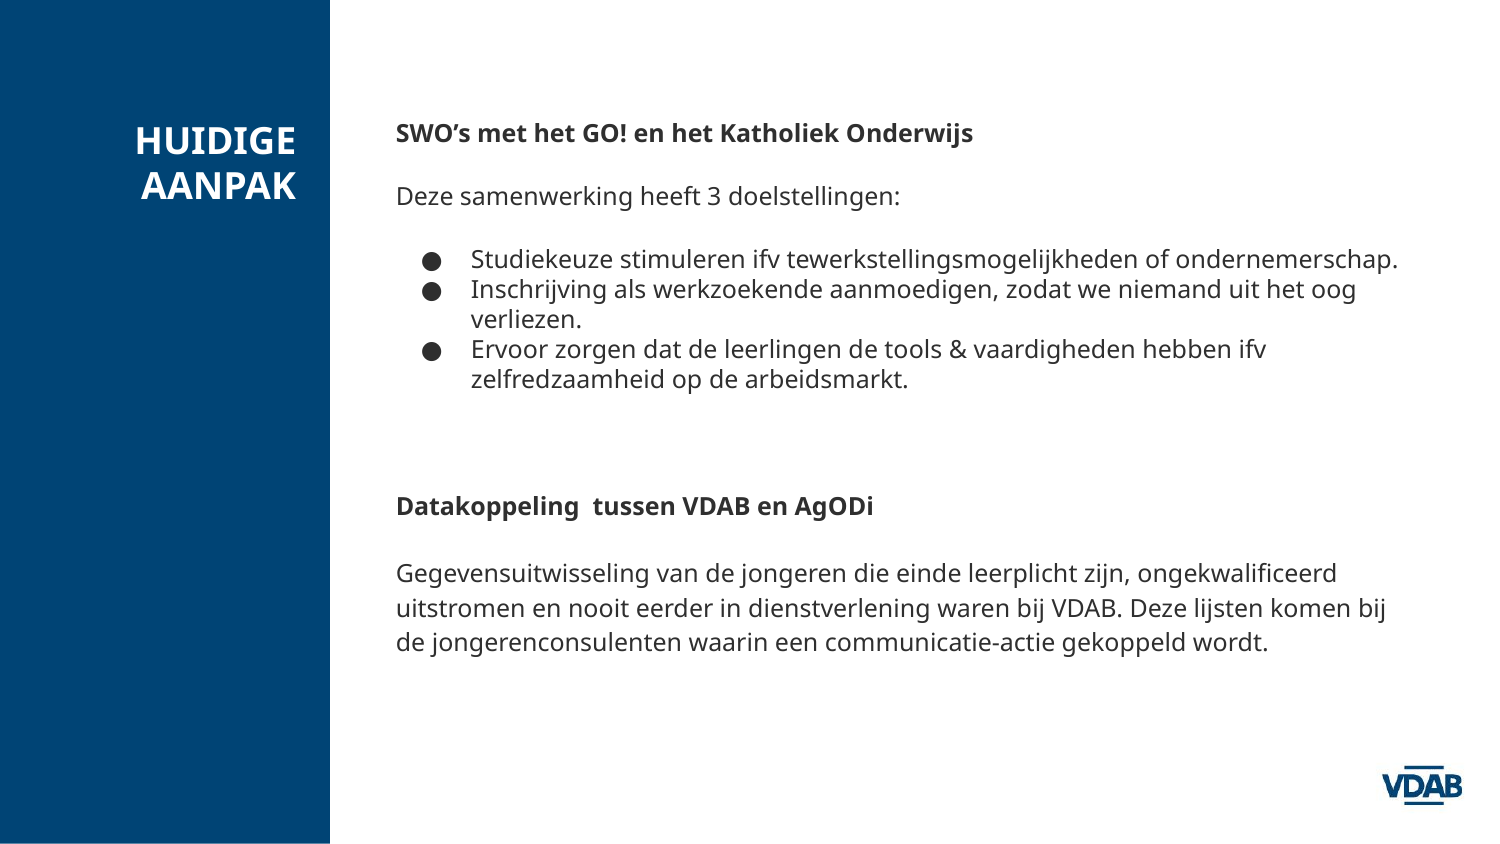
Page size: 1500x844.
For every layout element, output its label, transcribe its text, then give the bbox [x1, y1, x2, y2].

list SWO’s met het GO! en het Katholiek Onderwijs Deze samenwerking heeft 3 doelstellingen: Studiekeuze stimuleren ifv tewerkstellingsmogelijkheden of ondernemerschap. Inschrijving als werkzoekende aanmoedigen, zodat we niemand uit het oog verliezen. Ervoor zorgen dat de leerlingen de tools & vaardigheden hebben ifv zelfredzaamheid op de arbeidsmarkt. Datakoppeling tussen VDAB en AgODi Gegevensuitwisseling van de jongeren die einde leerplicht zijn, ongekwalificeerd uitstromen en nooit eerder in dienstverlening waren bij VDAB. Deze lijsten komen bij de jongerenconsulenten waarin een communicatie-actie gekoppeld wordt. [380, 102, 1419, 731]
title HUIDIGE AANPAK [40, 102, 312, 146]
picture [330, 0, 1500, 844]
